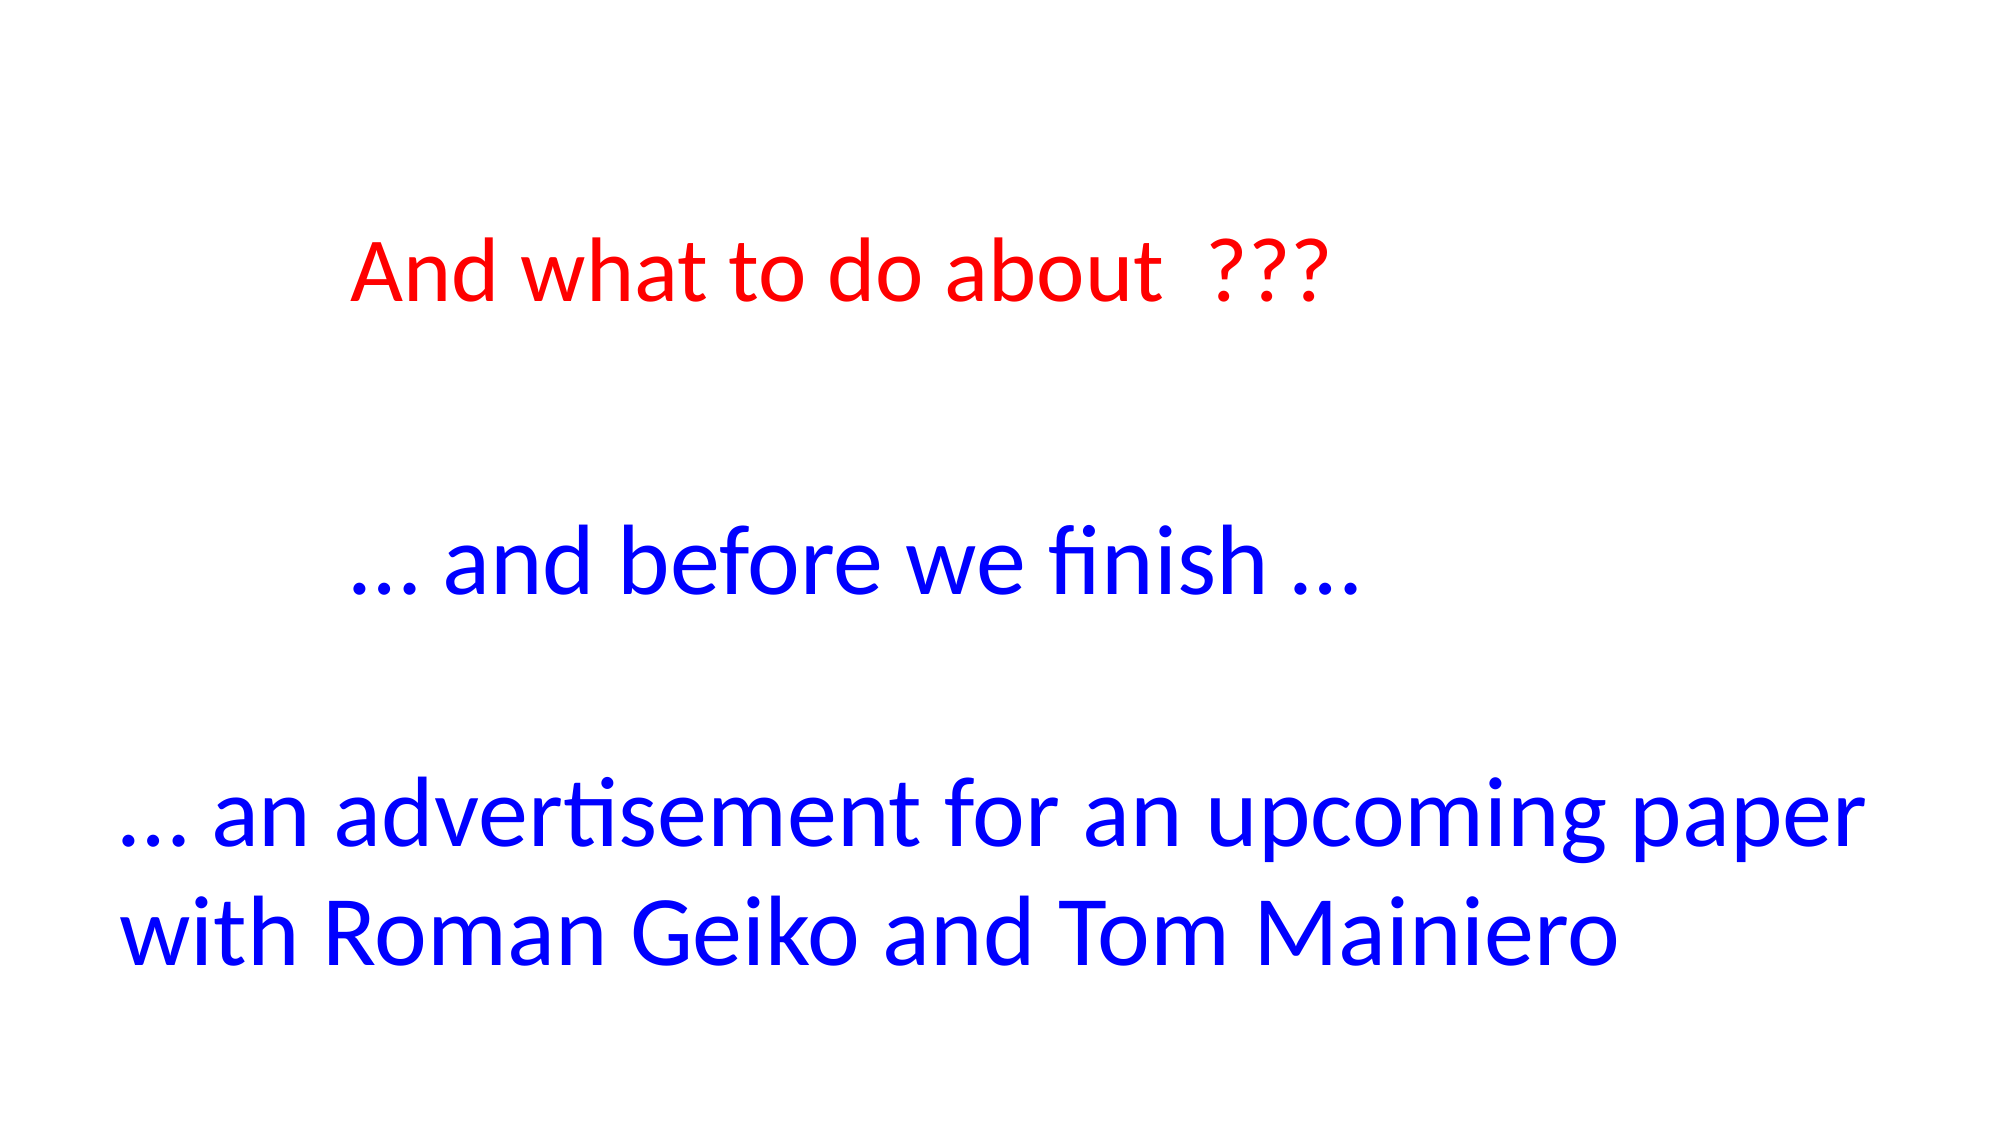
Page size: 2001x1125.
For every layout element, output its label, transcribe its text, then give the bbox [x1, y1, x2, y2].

text_box … and before we finish … [336, 487, 1633, 623]
text_box … an advertisement for an upcoming paper with Roman Geiko and Tom Mainiero [104, 738, 2000, 994]
